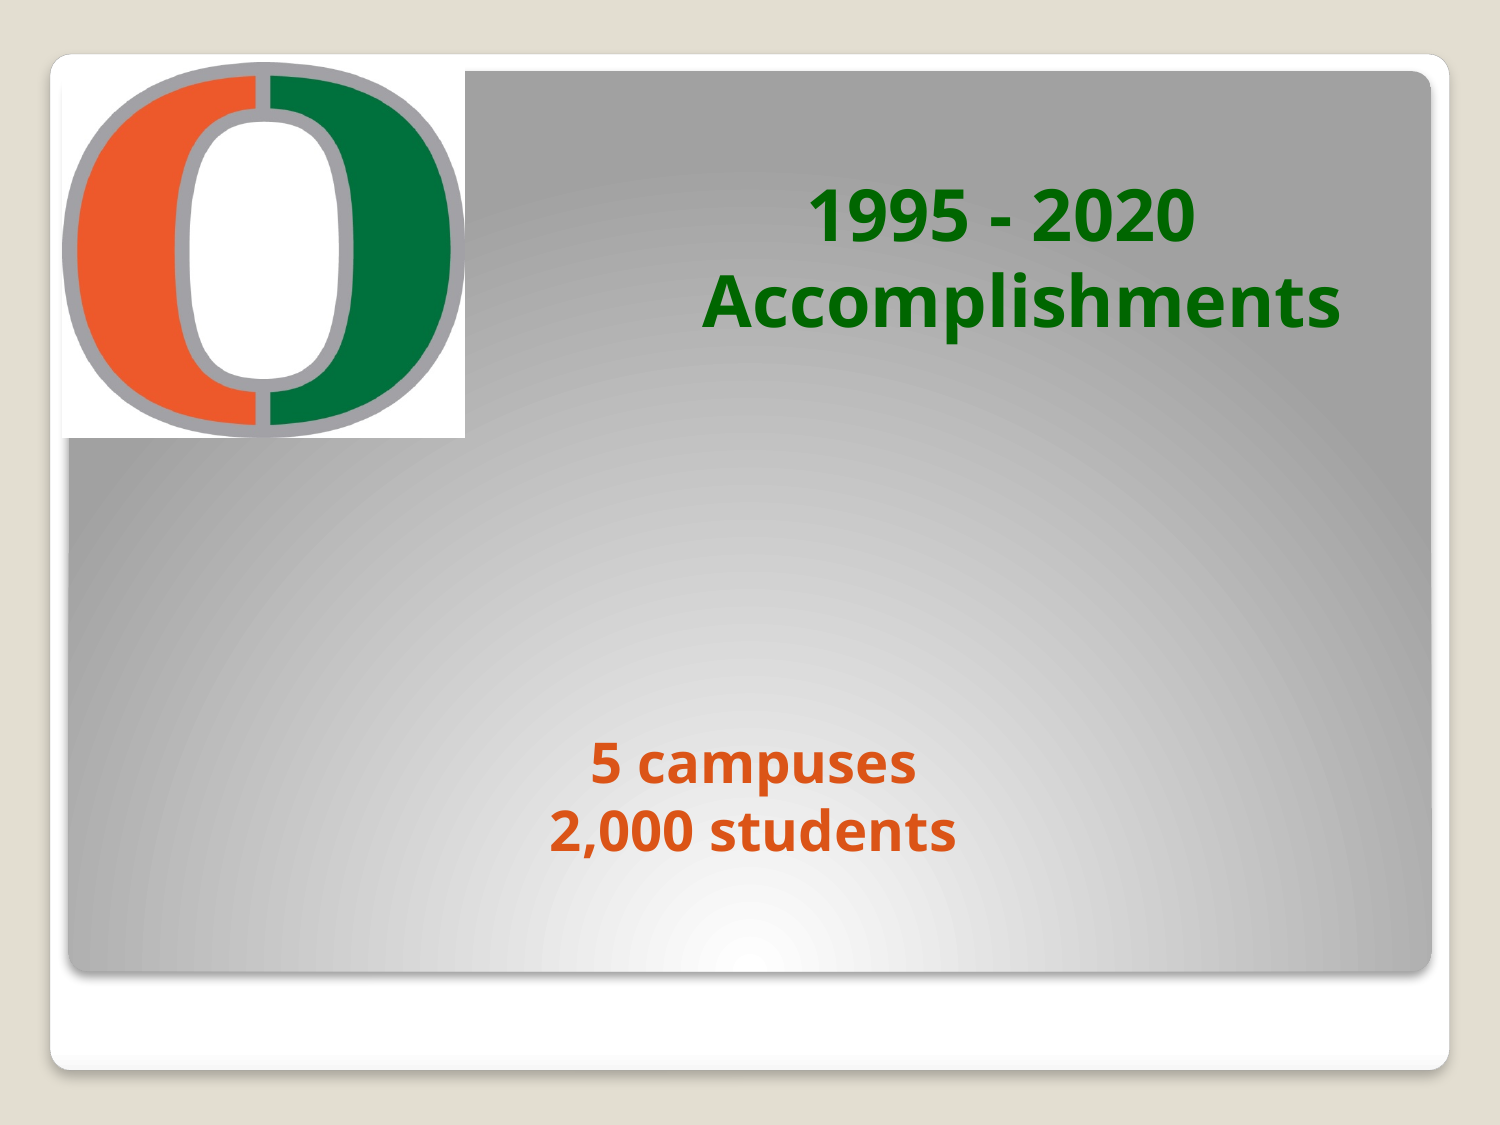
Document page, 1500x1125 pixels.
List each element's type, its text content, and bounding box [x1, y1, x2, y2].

picture [62, 62, 465, 438]
list 1995 - 2020 Accomplishments [562, 86, 1426, 350]
title 5 campuses 2,000 students [82, 462, 1425, 1050]
